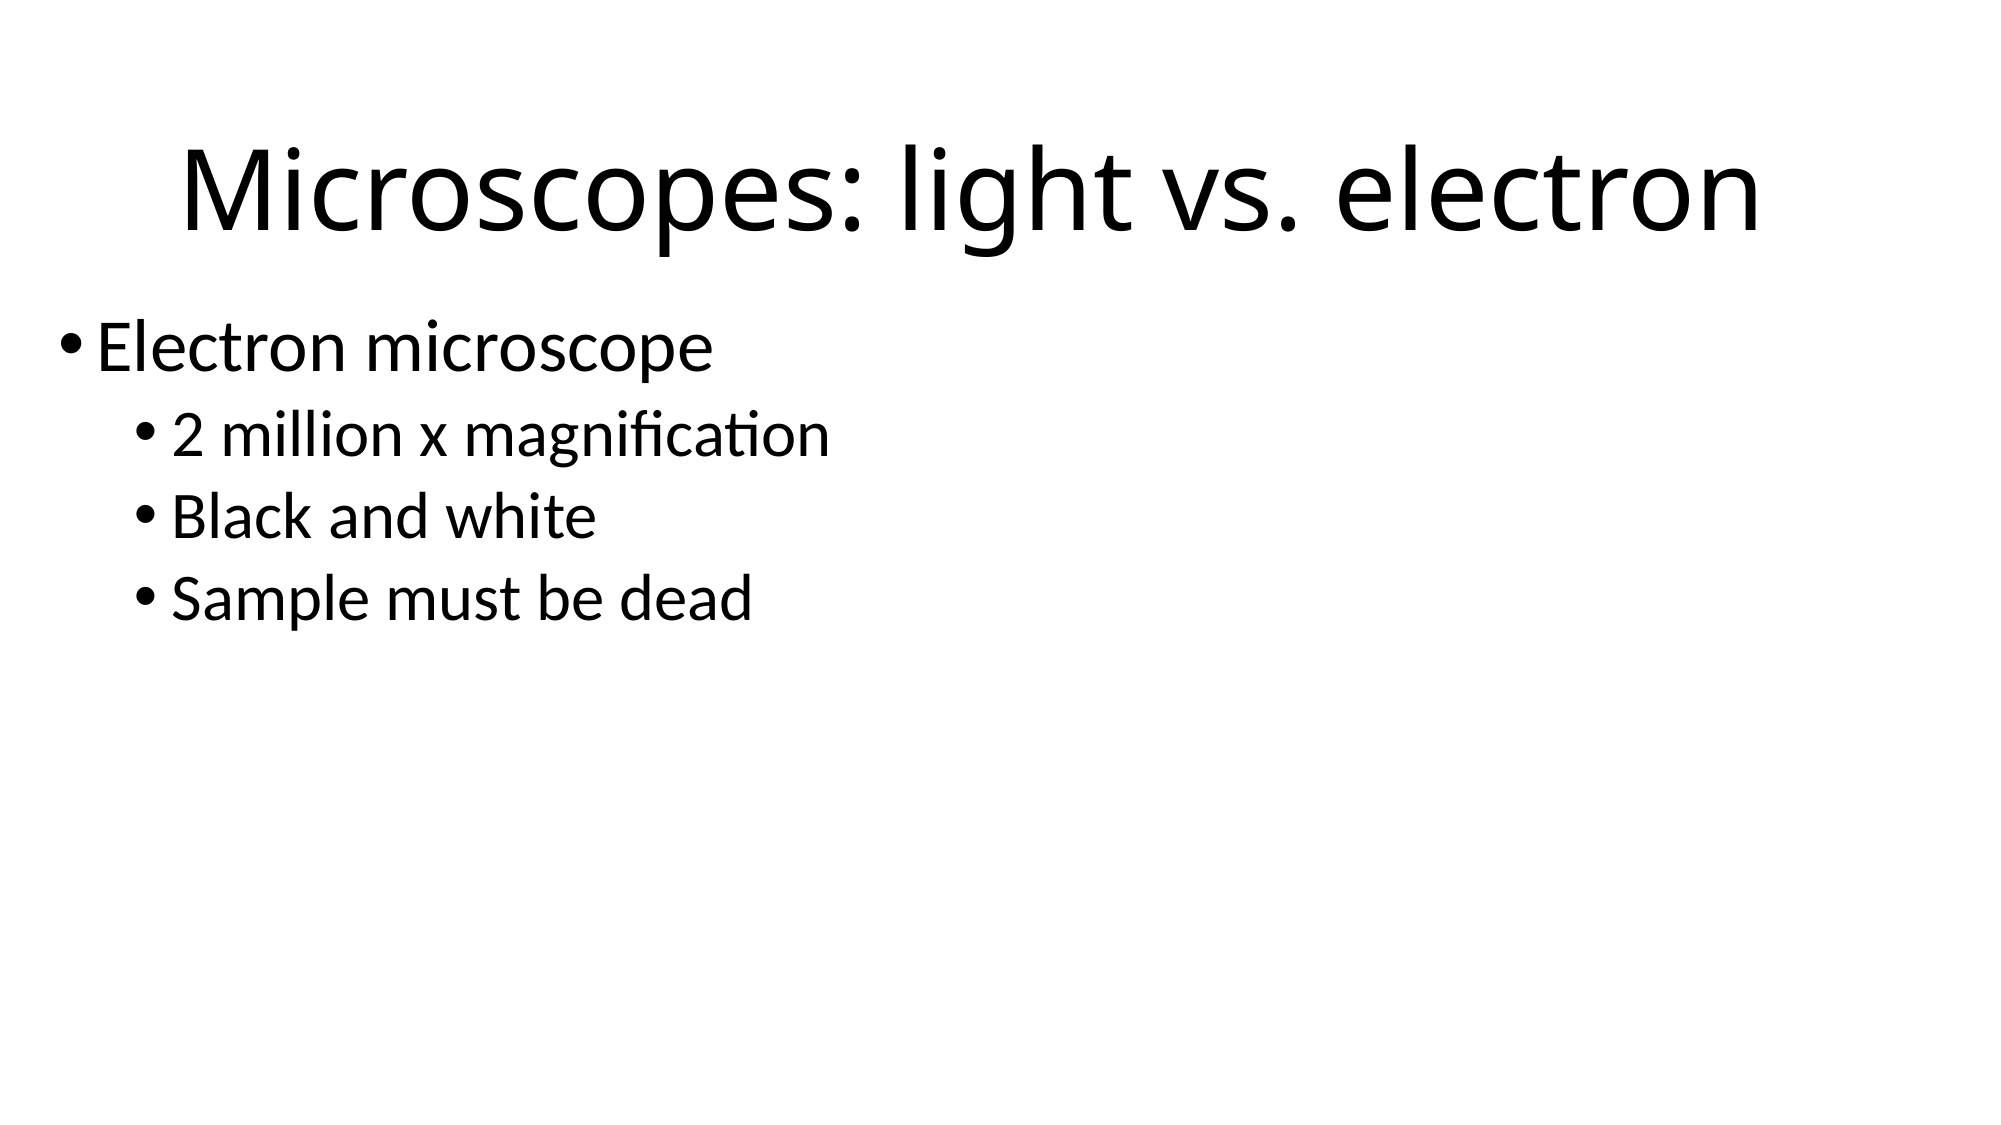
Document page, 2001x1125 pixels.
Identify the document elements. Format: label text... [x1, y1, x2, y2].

text_box Microscopes: light vs. electron [162, 84, 1888, 303]
list Electron microscope 2 million x magnification Black and white Sample must be dead [43, 299, 1863, 1097]
